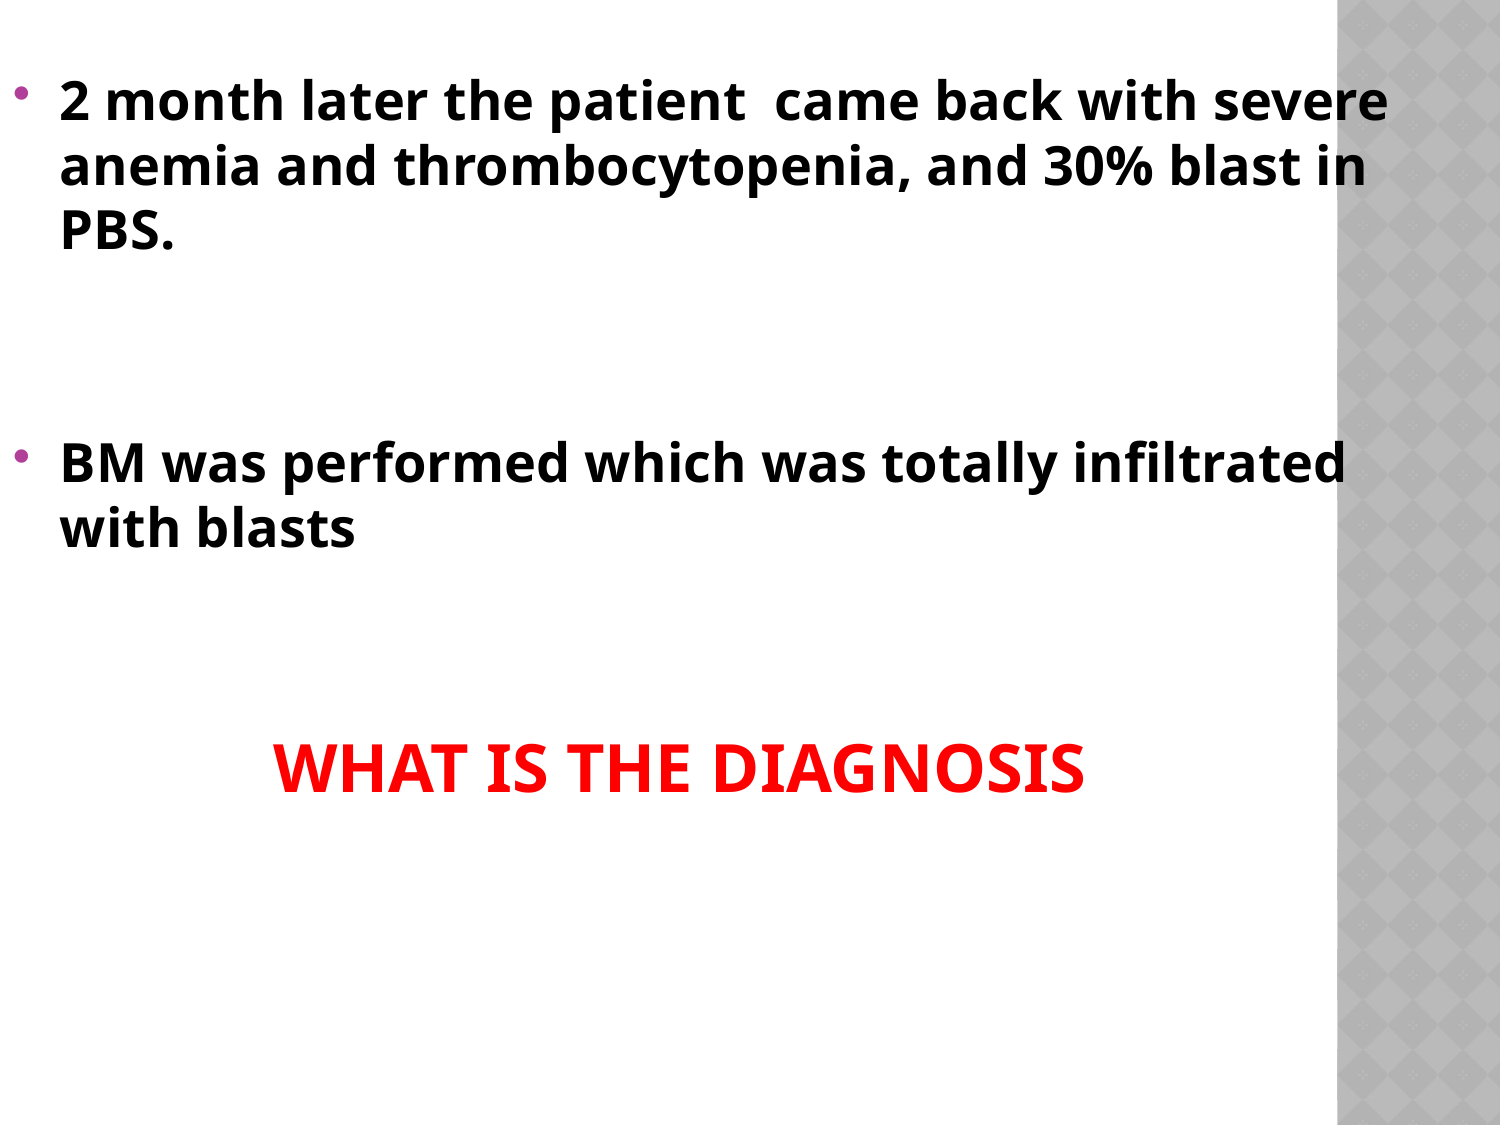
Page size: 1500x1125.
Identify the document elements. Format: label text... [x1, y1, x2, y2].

list 2 month later the patient came back with severe anemia and thrombocytopenia, and 30% blast in PBS. BM was performed which was totally infiltrated with blasts WHAT IS THE DIAGNOSIS [0, 58, 1500, 1005]
